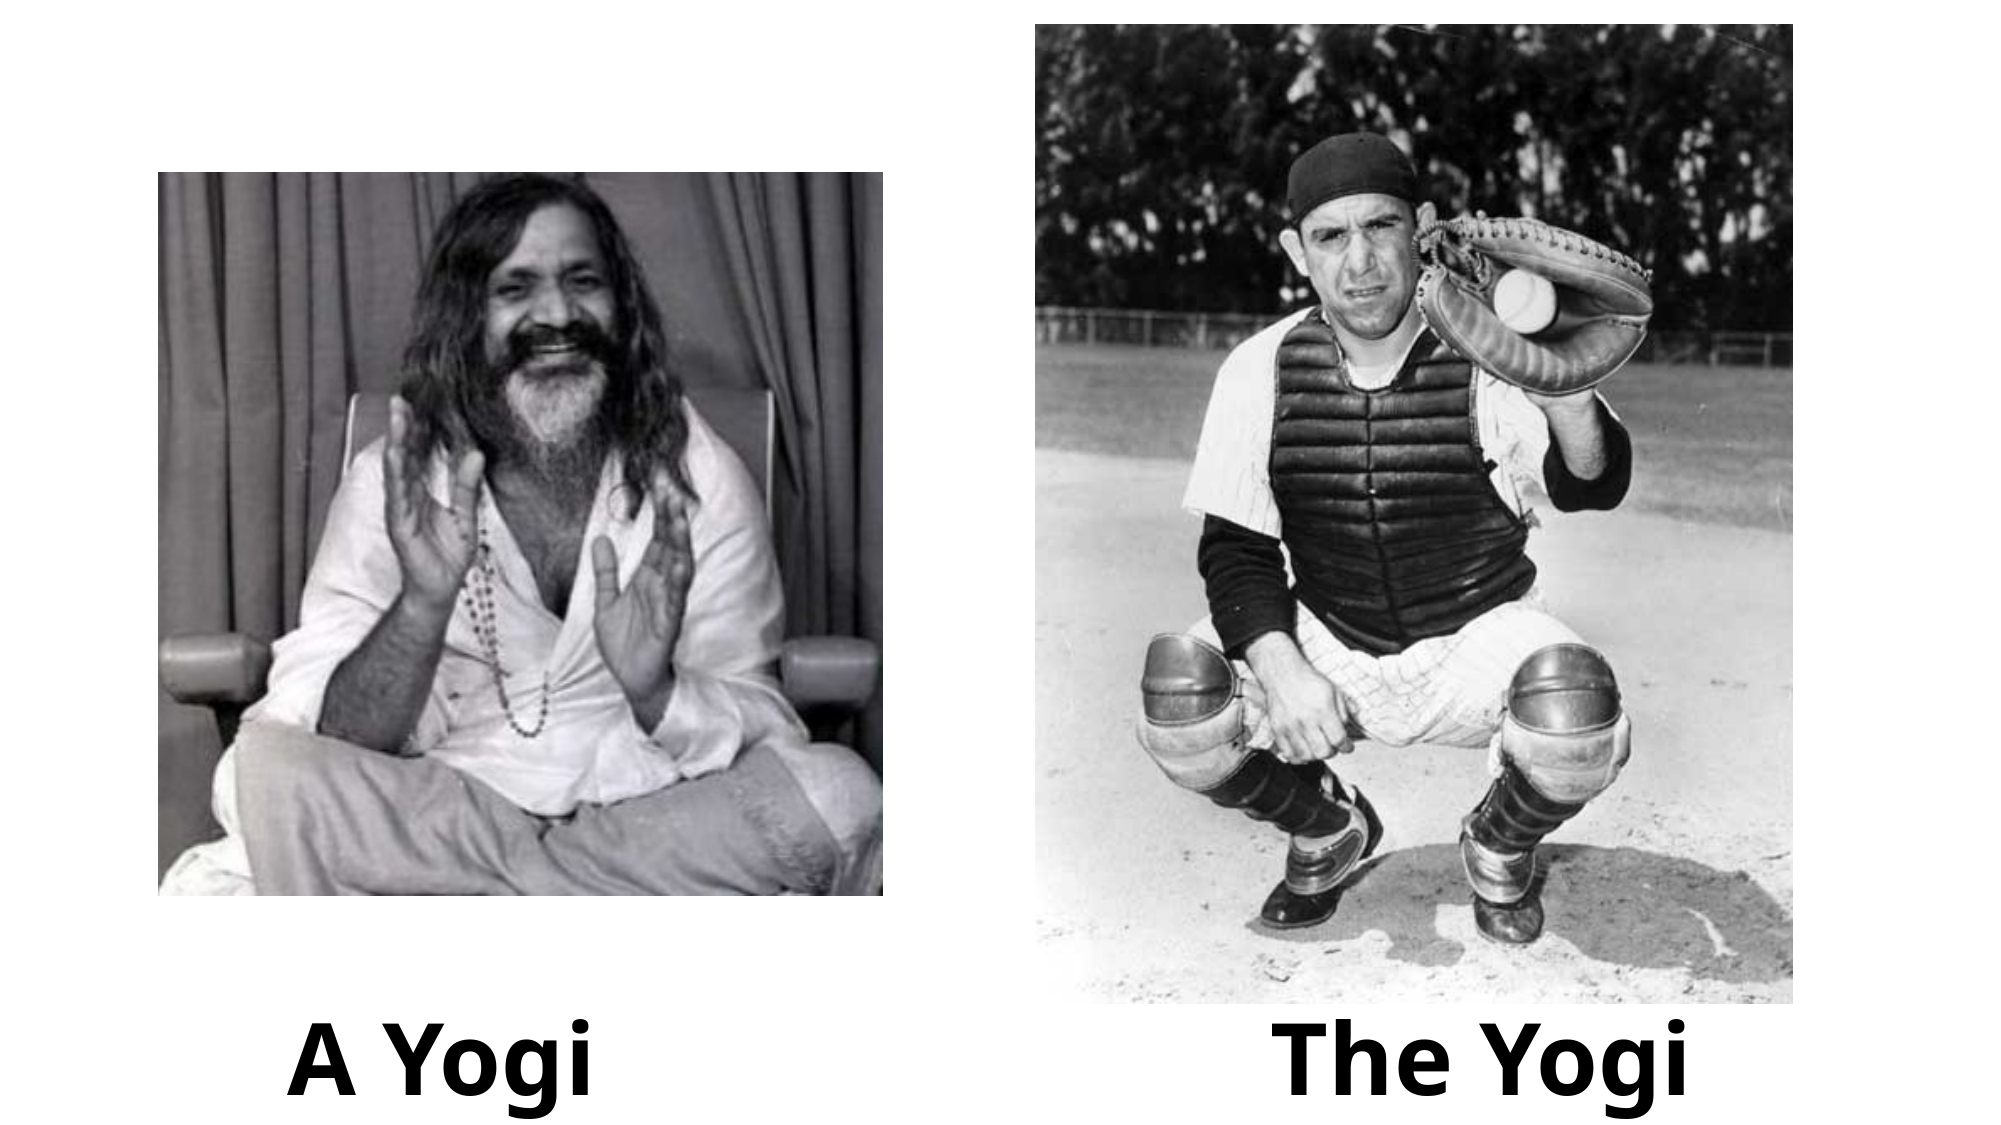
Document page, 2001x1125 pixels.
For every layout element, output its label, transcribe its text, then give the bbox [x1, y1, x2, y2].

title A Yogi The Yogi [134, 951, 1848, 1125]
picture [1035, 24, 1793, 1004]
picture [158, 172, 883, 896]
